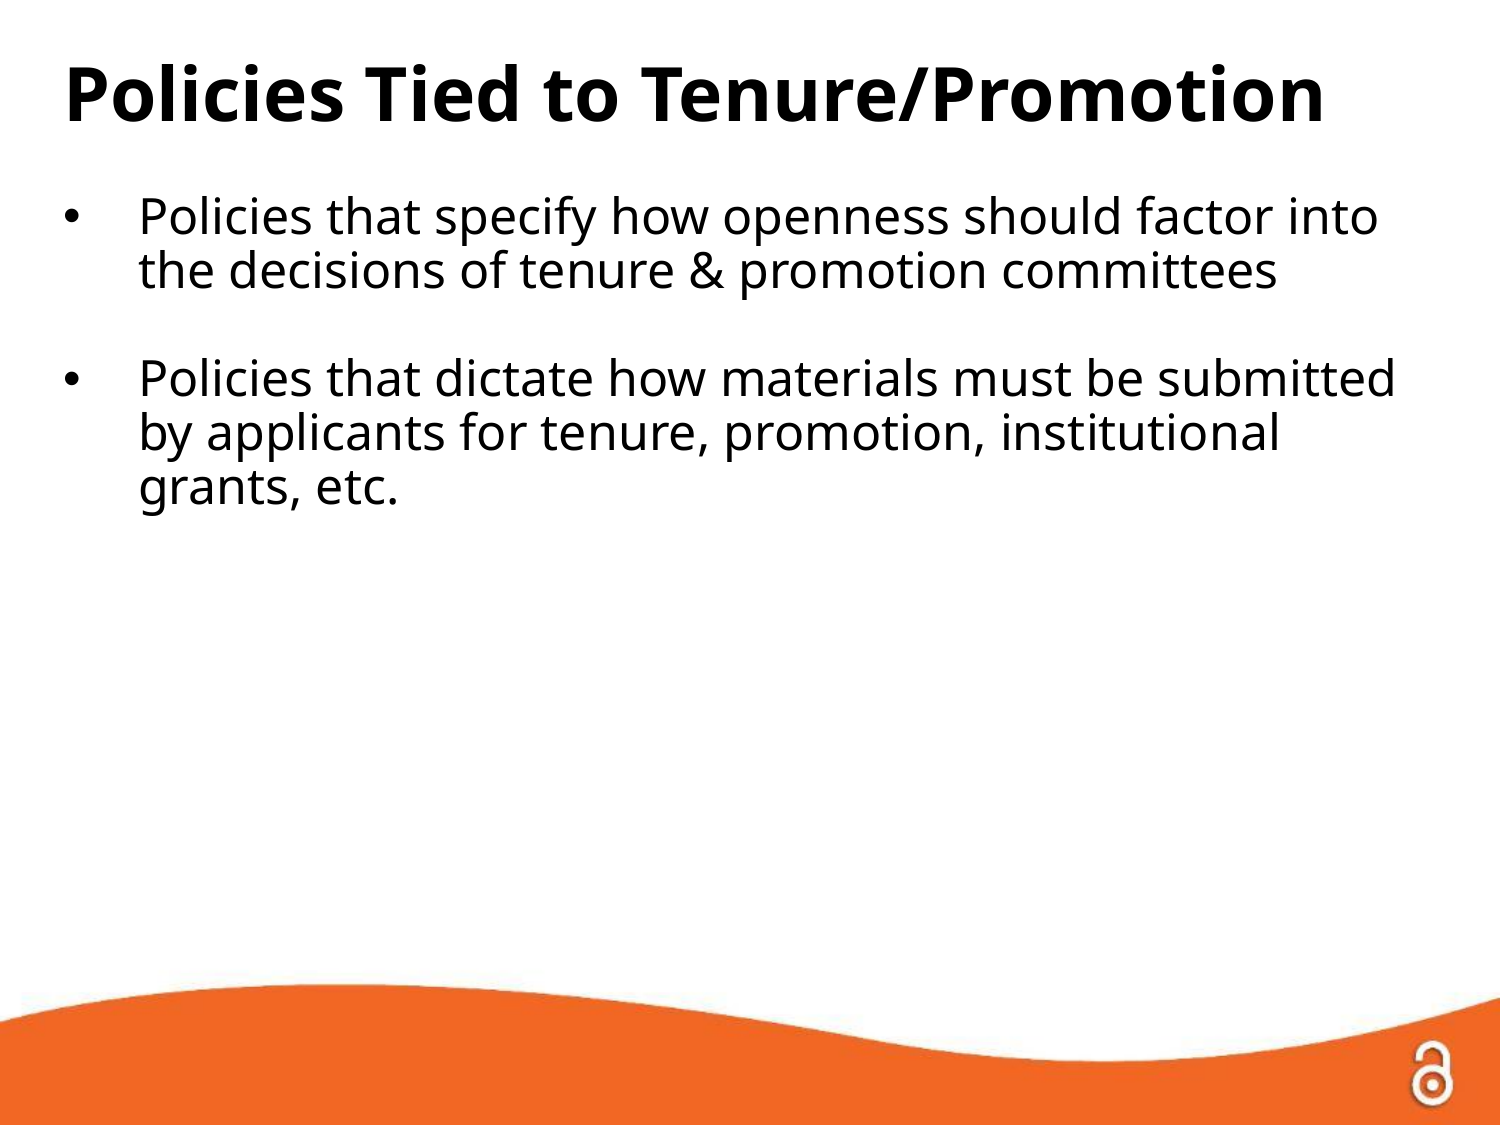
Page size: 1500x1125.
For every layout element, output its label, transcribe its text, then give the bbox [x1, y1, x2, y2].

text_box Policies Tied to Tenure/Promotion Policies that specify how openness should factor into the decisions of tenure & promotion committees Policies that dictate how materials must be submitted by applicants for tenure, promotion, institutional grants, etc. [56, 40, 1444, 980]
text_box [0, 0, 1500, 1125]
